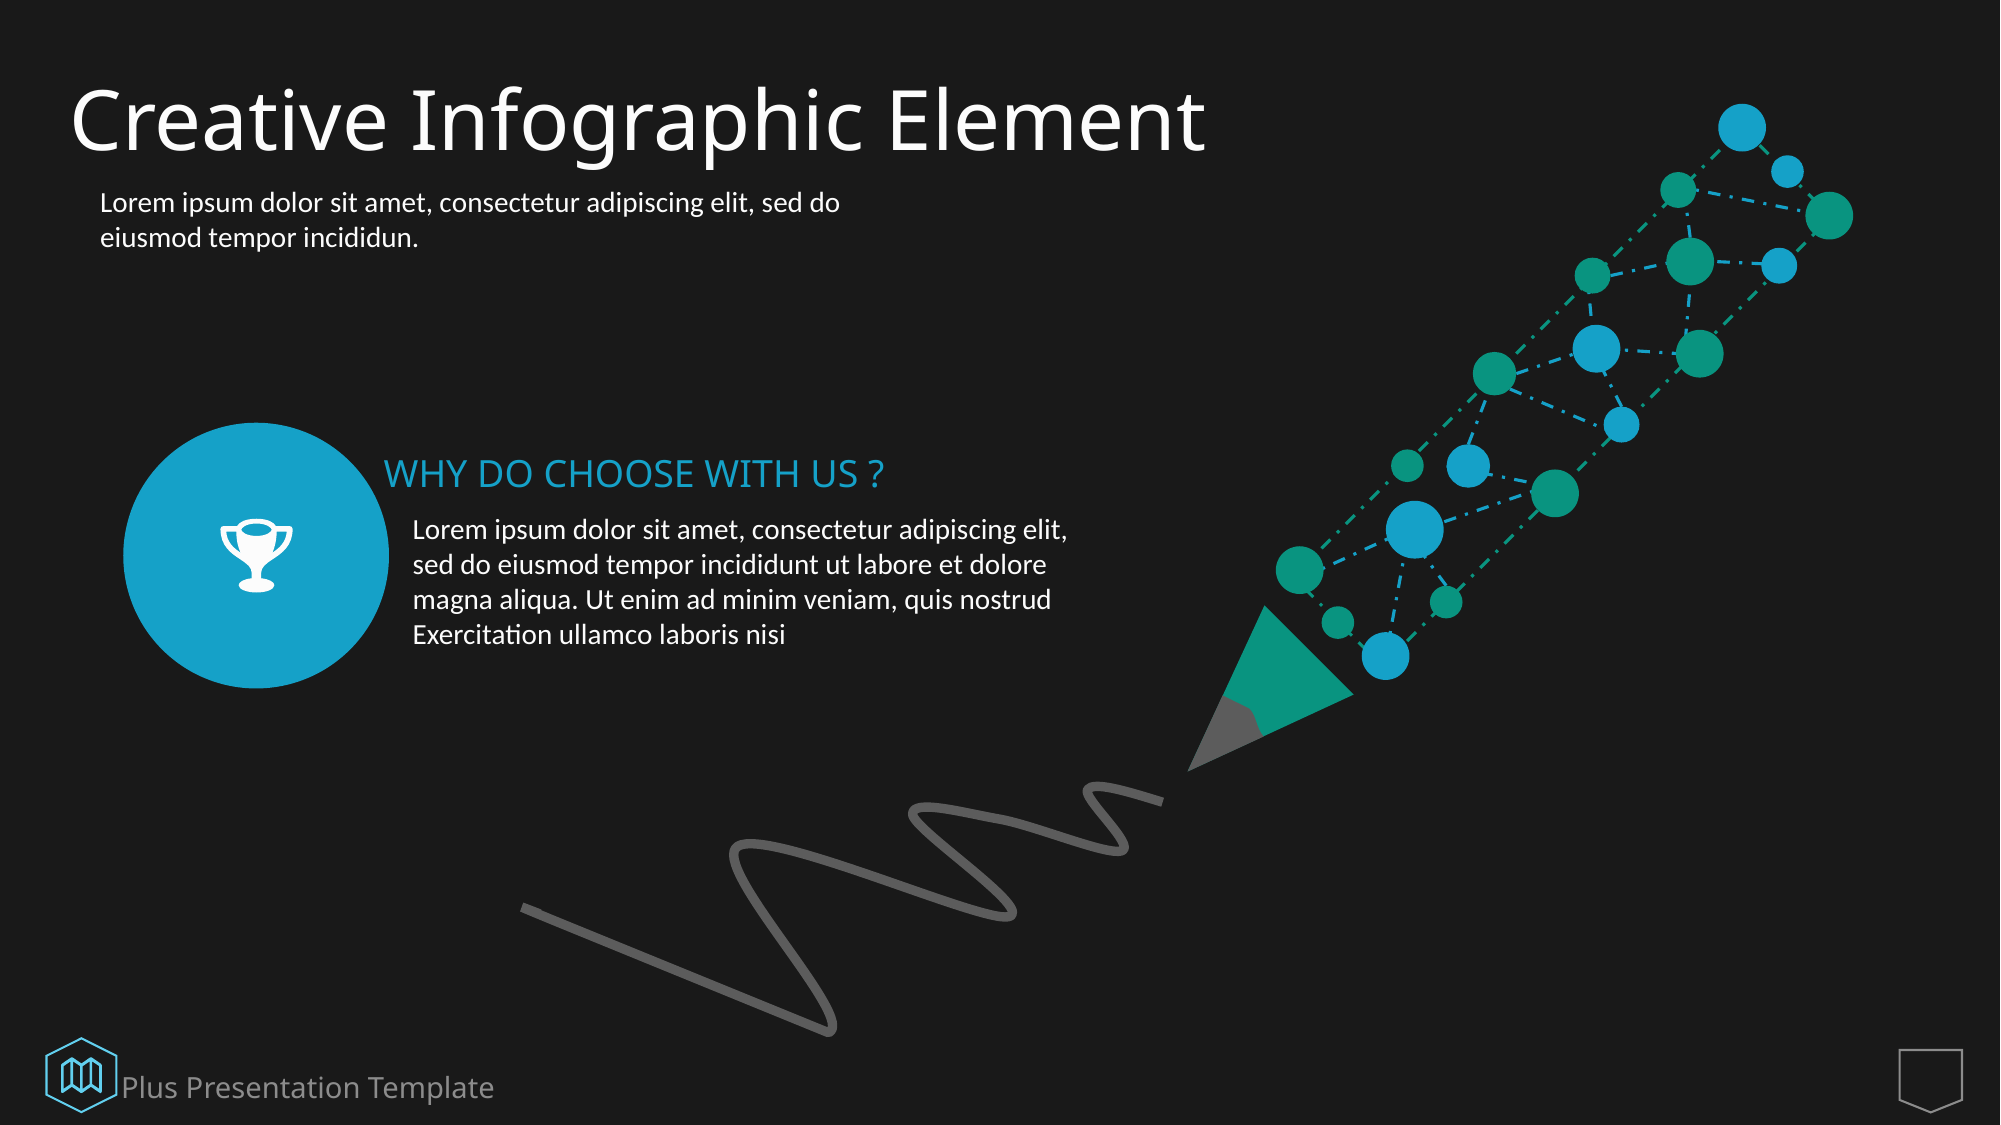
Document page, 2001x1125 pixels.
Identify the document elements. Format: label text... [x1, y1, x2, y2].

slide_number [1895, 1046, 1967, 1111]
text_box [521, 785, 1160, 1034]
text_box Creative Infographic Element [54, 60, 1223, 175]
text_box Lorem ipsum dolor sit amet, consectetur adipiscing elit, sed do eiusmod tempor incididun. [85, 175, 923, 261]
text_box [123, 422, 389, 689]
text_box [397, 442, 1089, 660]
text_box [1407, 29, 1586, 901]
